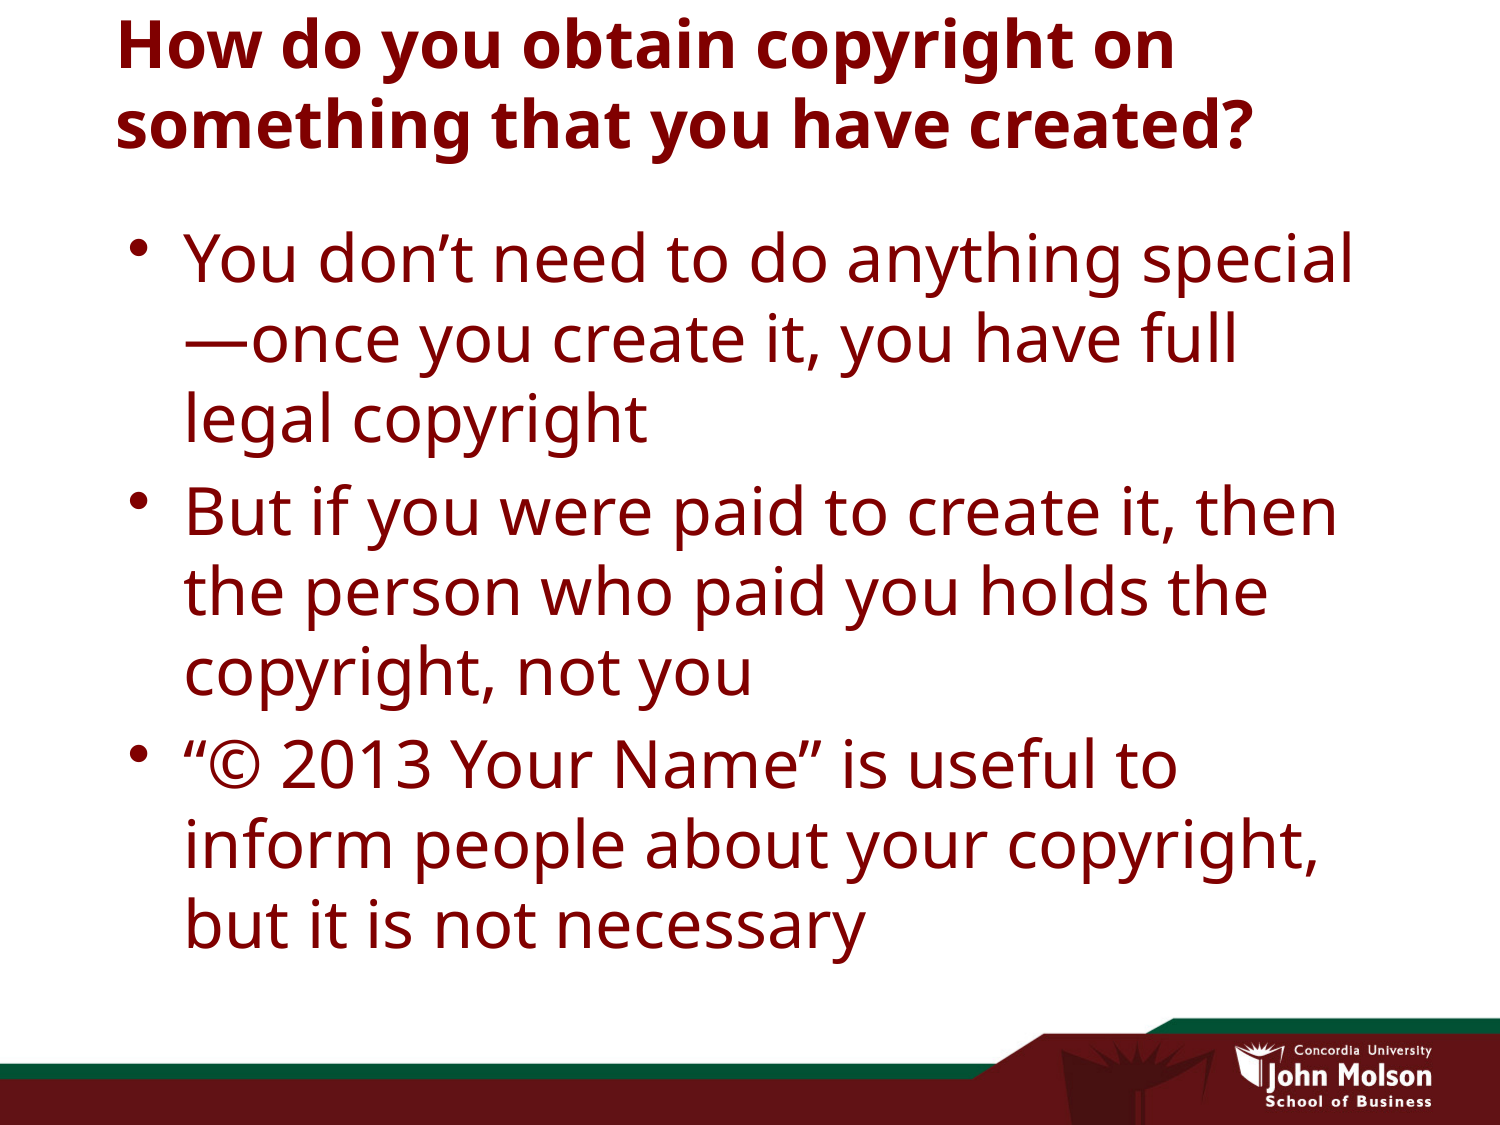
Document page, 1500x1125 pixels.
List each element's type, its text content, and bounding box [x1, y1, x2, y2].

title How do you obtain copyright on something that you have created? [100, 19, 1376, 170]
picture [0, 0, 1500, 1125]
list You don’t need to do anything special—once you create it, you have full legal copyright But if you were paid to create it, then the person who paid you holds the copyright, not you “© 2013 Your Name” is useful to inform people about your copyright, but it is not necessary [112, 208, 1388, 1000]
